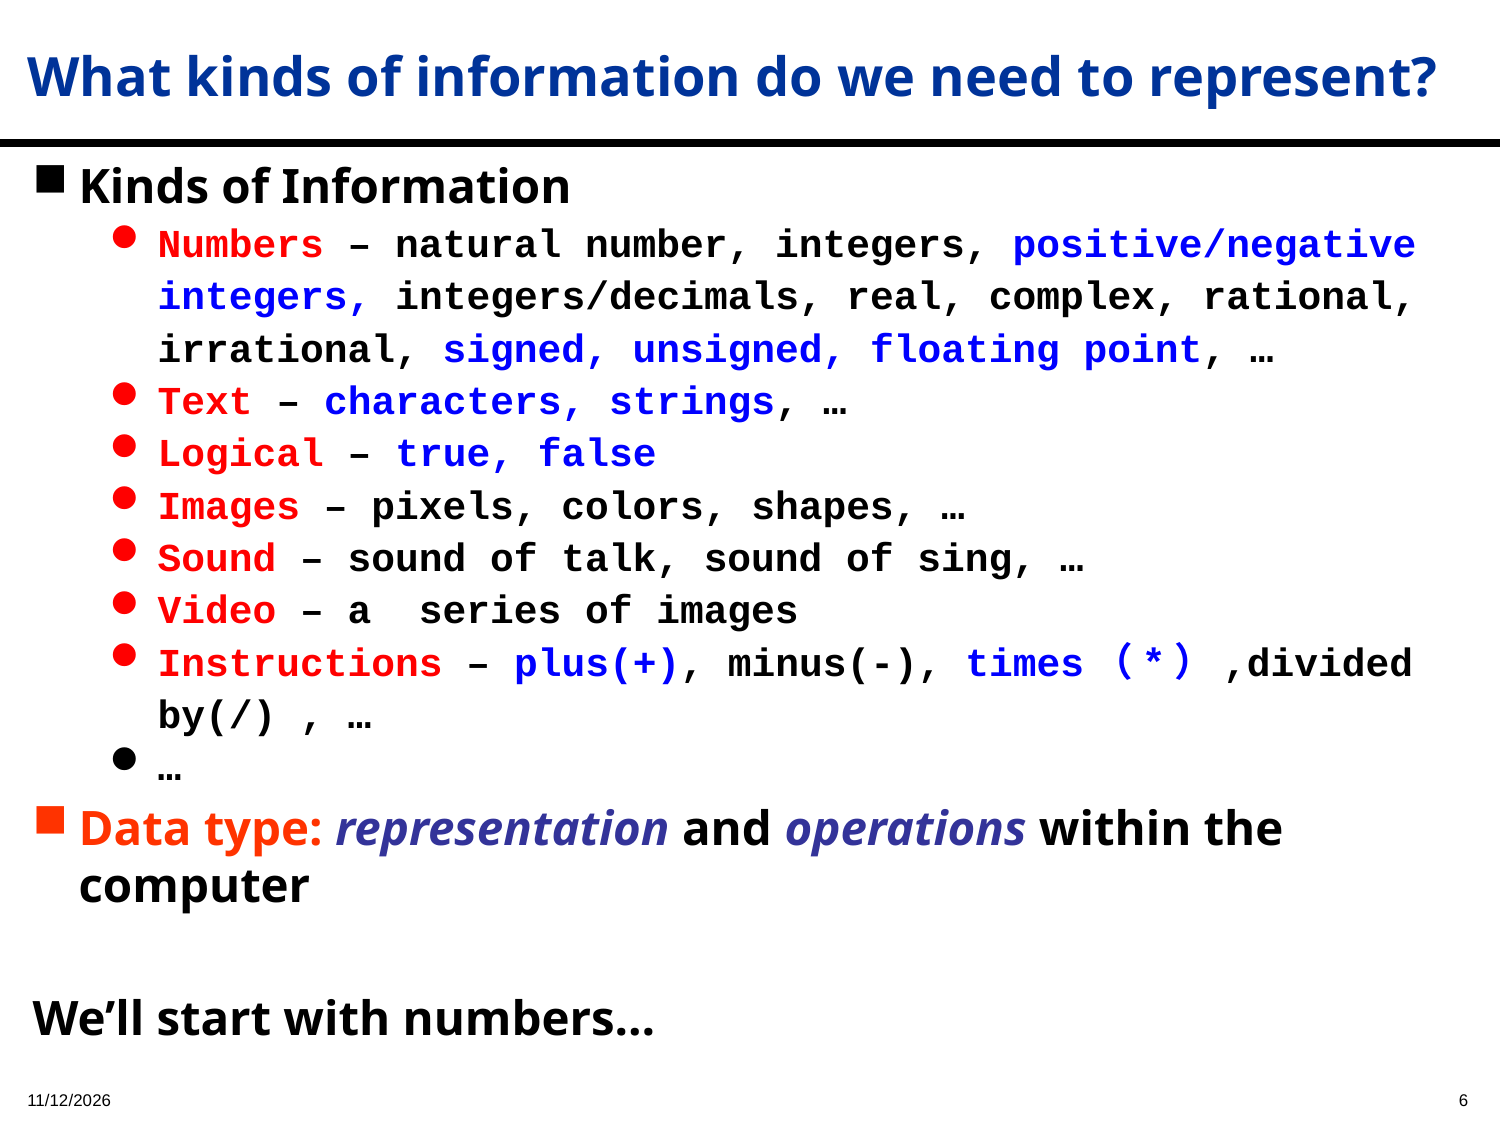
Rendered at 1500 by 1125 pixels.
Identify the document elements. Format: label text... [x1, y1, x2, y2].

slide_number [12, 1069, 388, 1110]
slide_number 6 [1032, 1069, 1483, 1110]
list Kinds of Information Numbers – natural number, integers, positive/negative integers, integers/decimals, real, complex, rational, irrational, signed, unsigned, floating point, … Text – characters, strings, … Logical – true, false Images – pixels, colors, shapes, … Sound – sound of talk, sound of sing, … Video – a series of images Instructions – plus(+), minus(-), times（*）,divided by(/) , … … Data type: representation and operations within the computer We’ll start with numbers… [17, 149, 1483, 1061]
title What kinds of information do we need to represent? [12, 11, 1483, 138]
